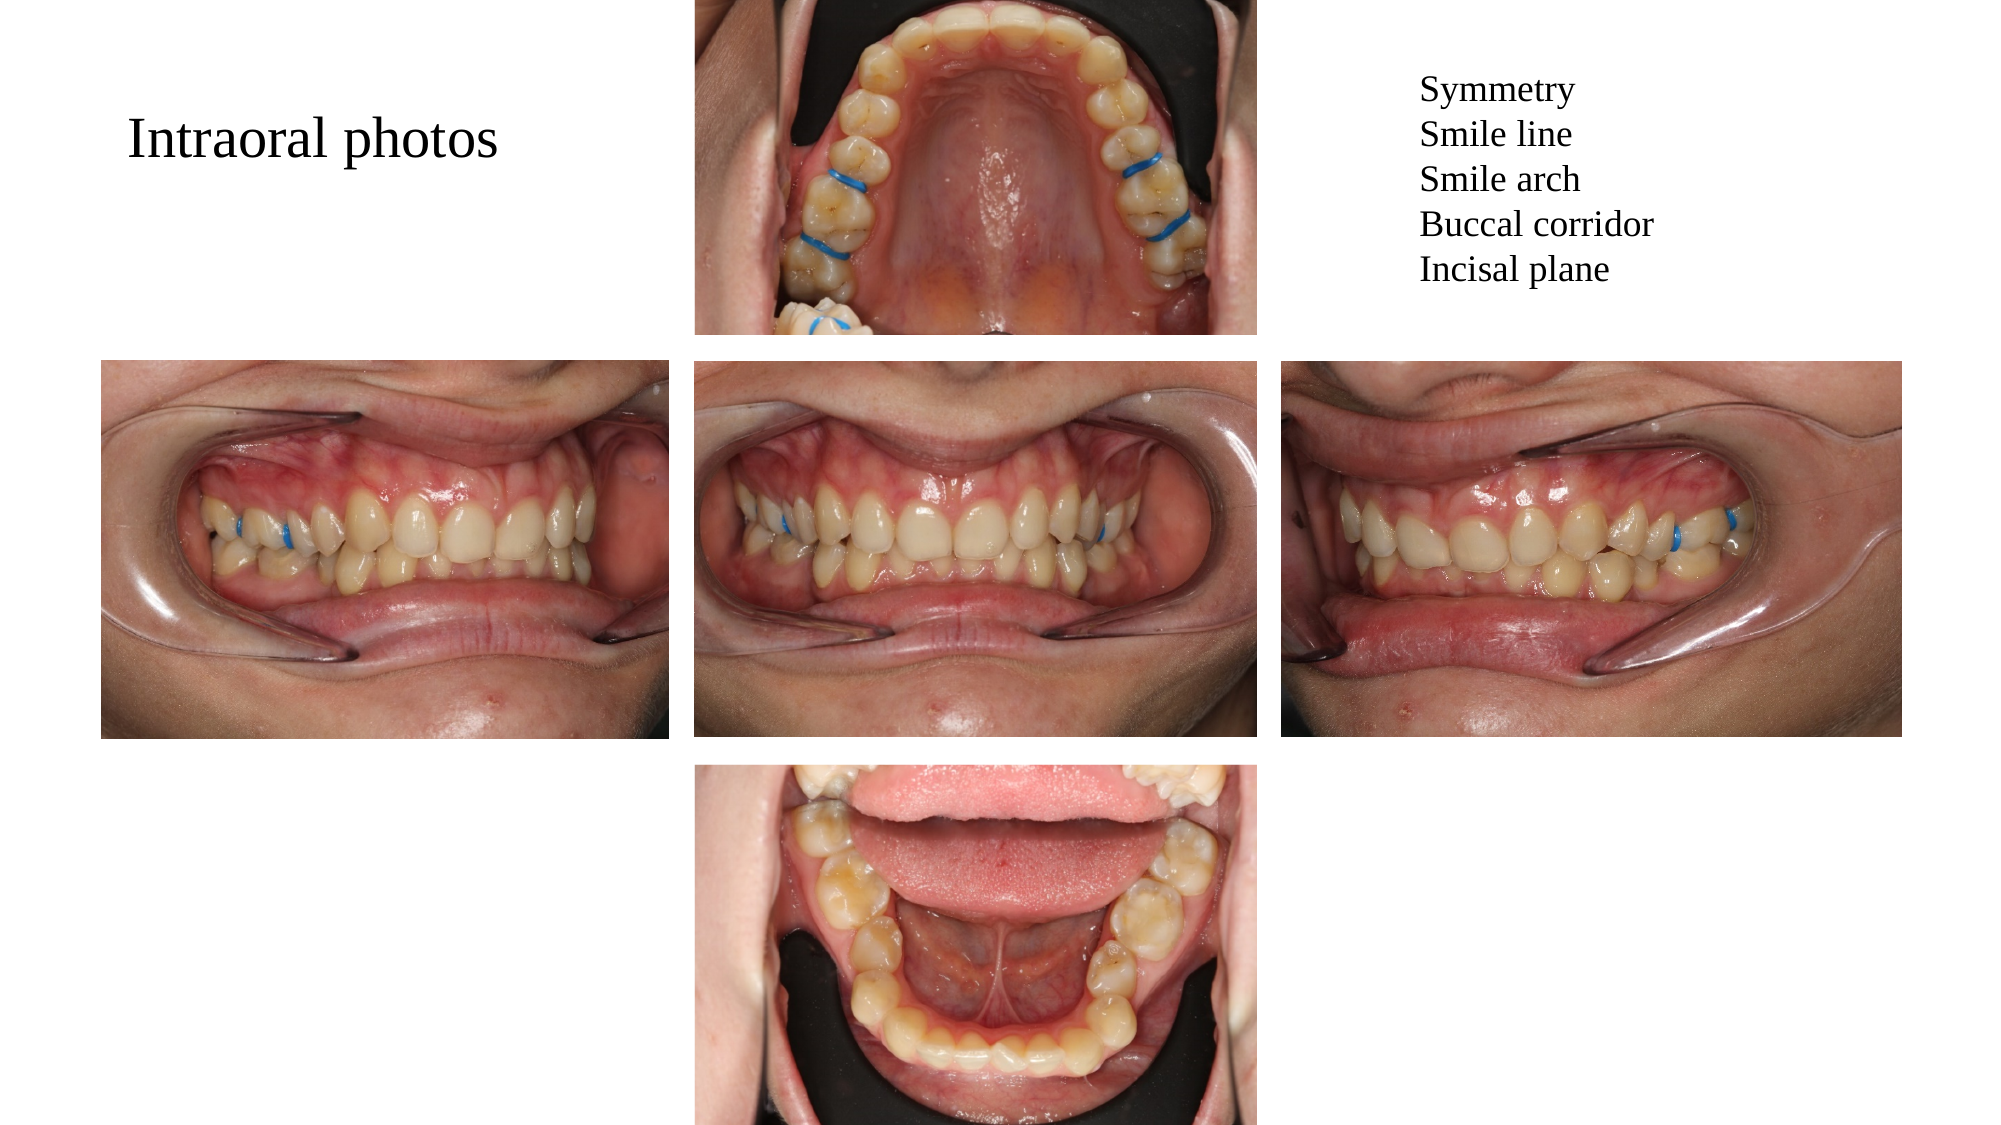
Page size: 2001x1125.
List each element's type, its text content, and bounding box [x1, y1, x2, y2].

picture [101, 360, 669, 739]
picture [693, 764, 1257, 1125]
title Intraoral photos [47, 83, 580, 195]
text_box Symmetry Smile line Smile arch Buccal corridor Incisal plane [1404, 56, 1878, 297]
picture [694, 0, 1257, 335]
picture [693, 361, 1257, 737]
picture [1281, 361, 1902, 737]
